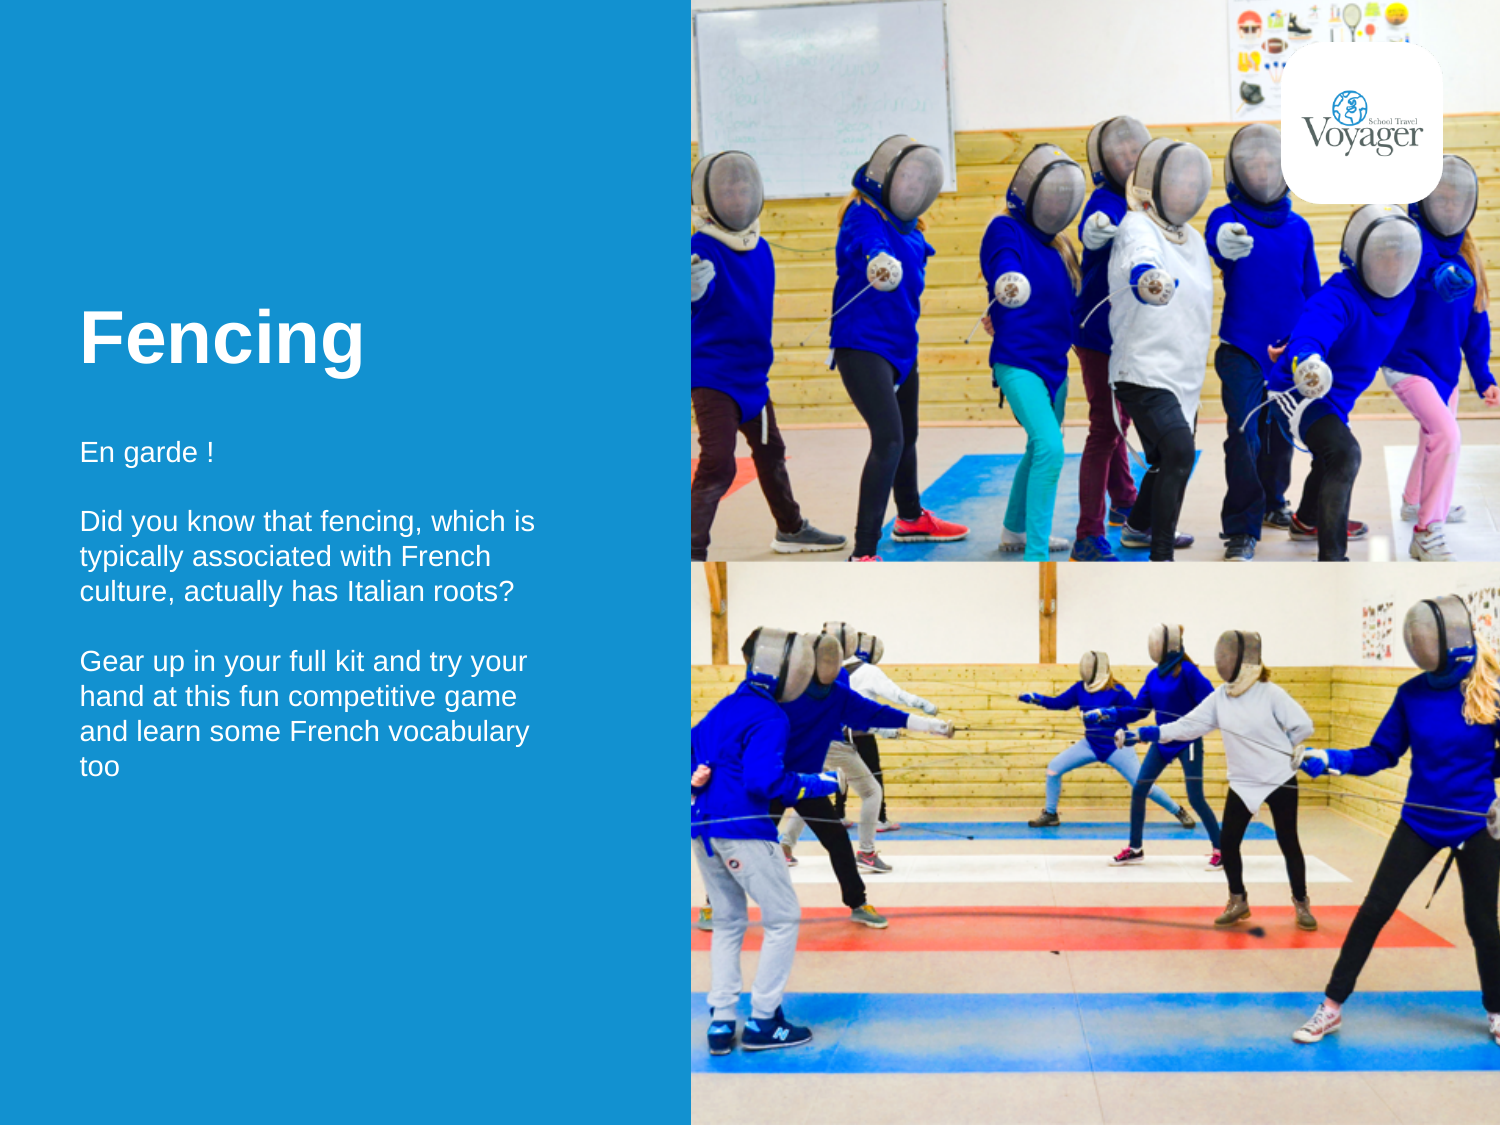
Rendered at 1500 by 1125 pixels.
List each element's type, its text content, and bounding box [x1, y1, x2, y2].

picture [655, 0, 1500, 1125]
text_box [0, 0, 653, 1125]
text_box En garde ! Did you know that fencing, which is typically associated with French culture, actually has Italian roots? Gear up in your full kit and try your hand at this fun competitive game and learn some French vocabulary too [64, 425, 585, 825]
text_box Fencing [64, 208, 650, 385]
